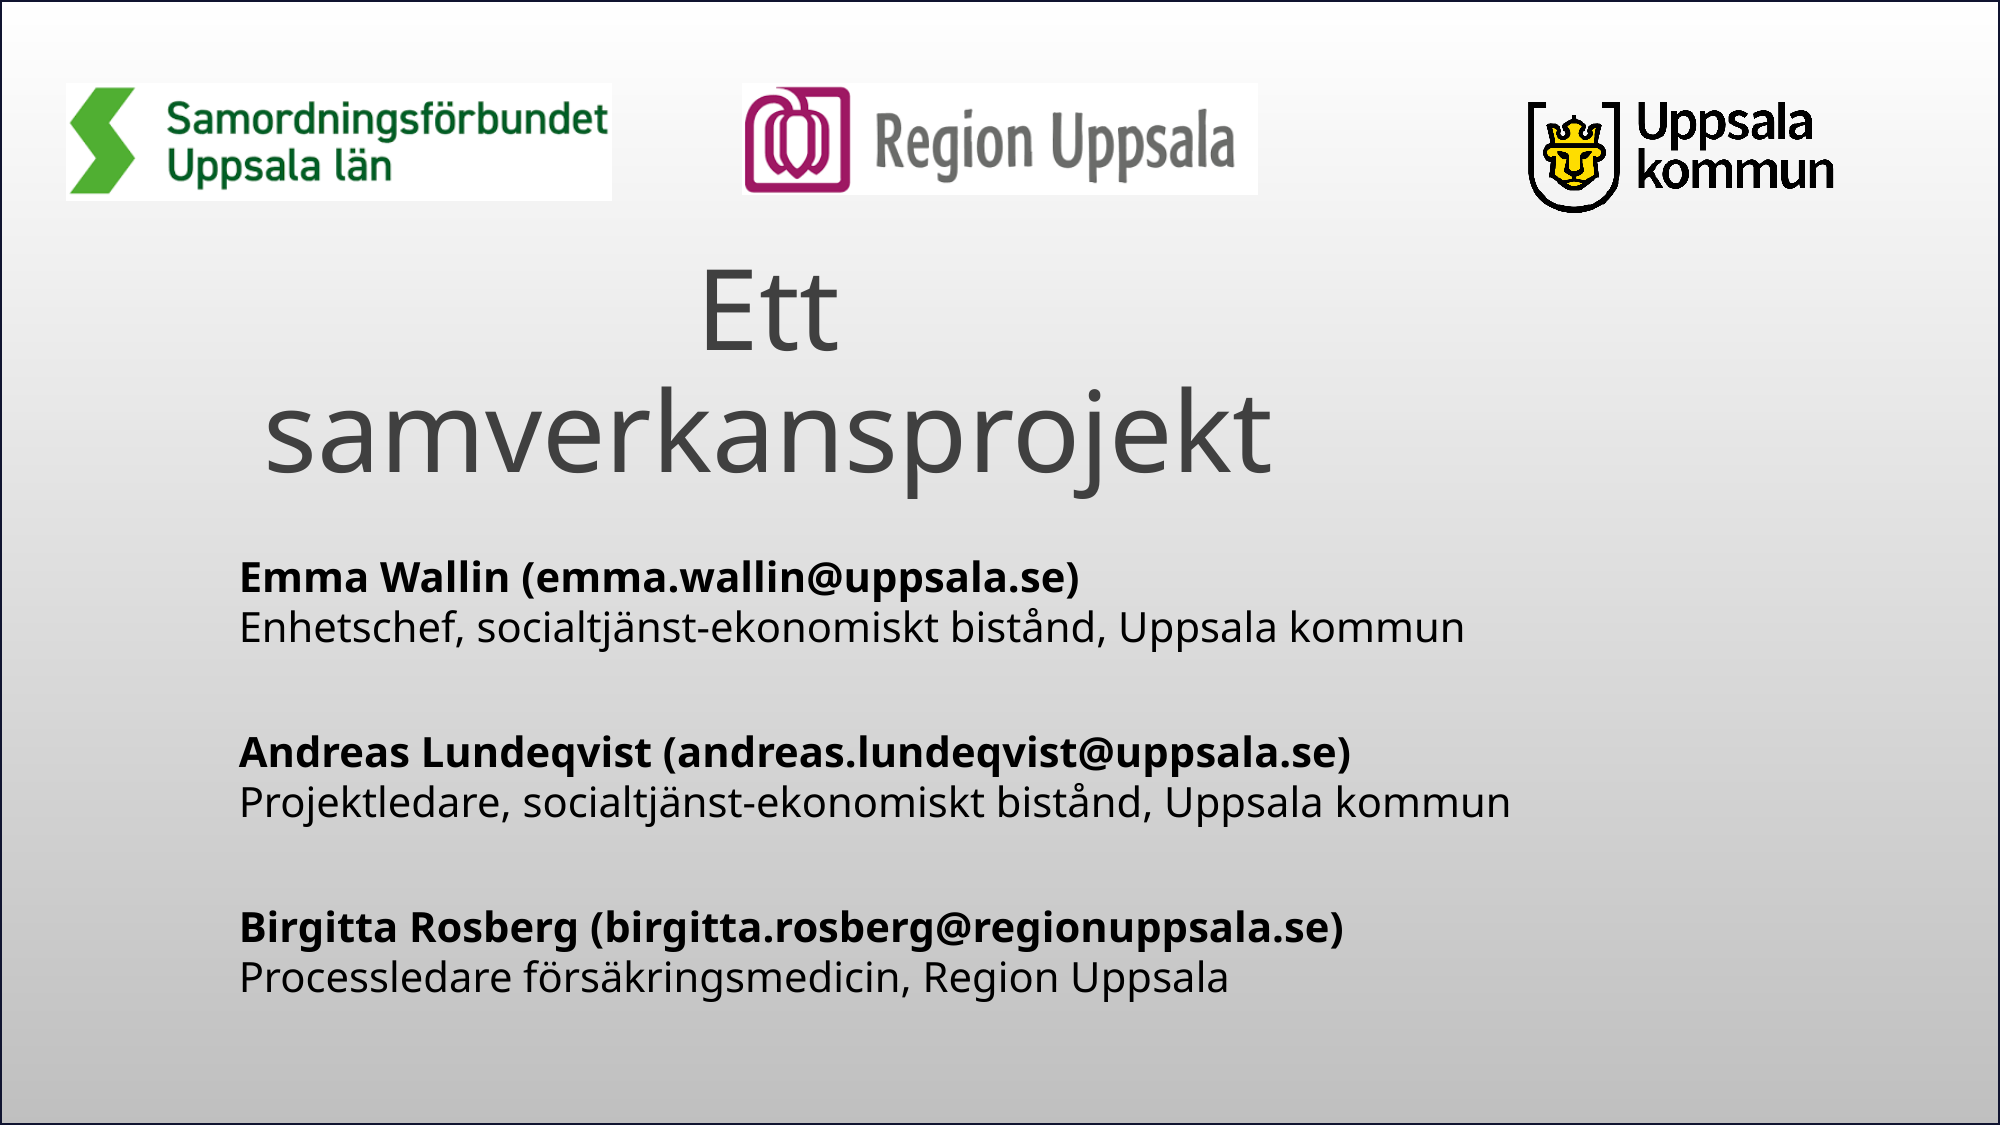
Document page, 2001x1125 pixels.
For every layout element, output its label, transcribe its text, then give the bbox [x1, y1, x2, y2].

text_box [0, 0, 2000, 1125]
text_box Ett samverkansprojekt [190, 321, 1347, 504]
picture [65, 83, 612, 201]
text_box Emma Wallin (emma.wallin@uppsala.se) Enhetschef, socialtjänst-ekonomiskt bistånd, Uppsala kommun Andreas Lundeqvist (andreas.lundeqvist@uppsala.se) Projektledare, socialtjänst-ekonomiskt bistånd, Uppsala kommun Birgitta Rosberg (birgitta.rosberg@regionuppsala.se) Processledare försäkringsmedicin, Region Uppsala [224, 543, 1851, 1009]
picture [741, 83, 1259, 195]
picture [1509, 83, 1852, 231]
